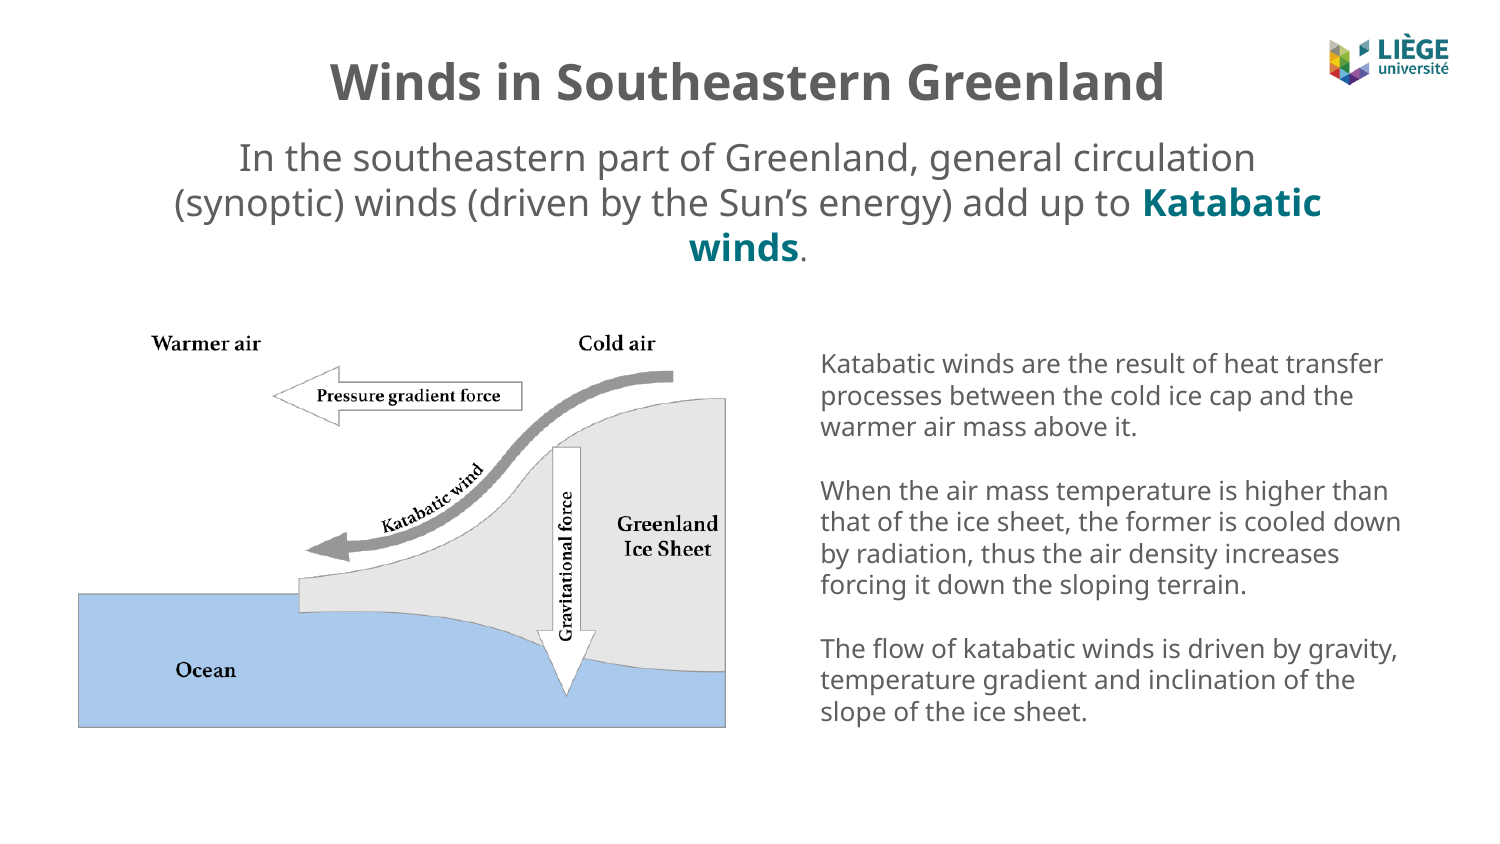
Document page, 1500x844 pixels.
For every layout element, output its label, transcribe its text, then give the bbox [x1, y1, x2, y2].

text_box Winds in Southeastern Greenland [268, 27, 1229, 130]
text_box Katabatic winds are the result of heat transfer processes between the cold ice cap and the warmer air mass above it. When the air mass temperature is higher than that of the ice sheet, the former is cooled down by radiation, thus the air density increases forcing it down the sloping terrain. The flow of katabatic winds is driven by gravity, temperature gradient and inclination of the slope of the ice sheet. [812, 343, 1424, 731]
picture [1311, 21, 1465, 97]
picture [64, 304, 741, 736]
text_box [227, 274, 1188, 753]
text_box In the southeastern part of Greenland, general circulation (synoptic) winds (driven by the Sun’s energy) add up to Katabatic winds. [146, 130, 1351, 274]
